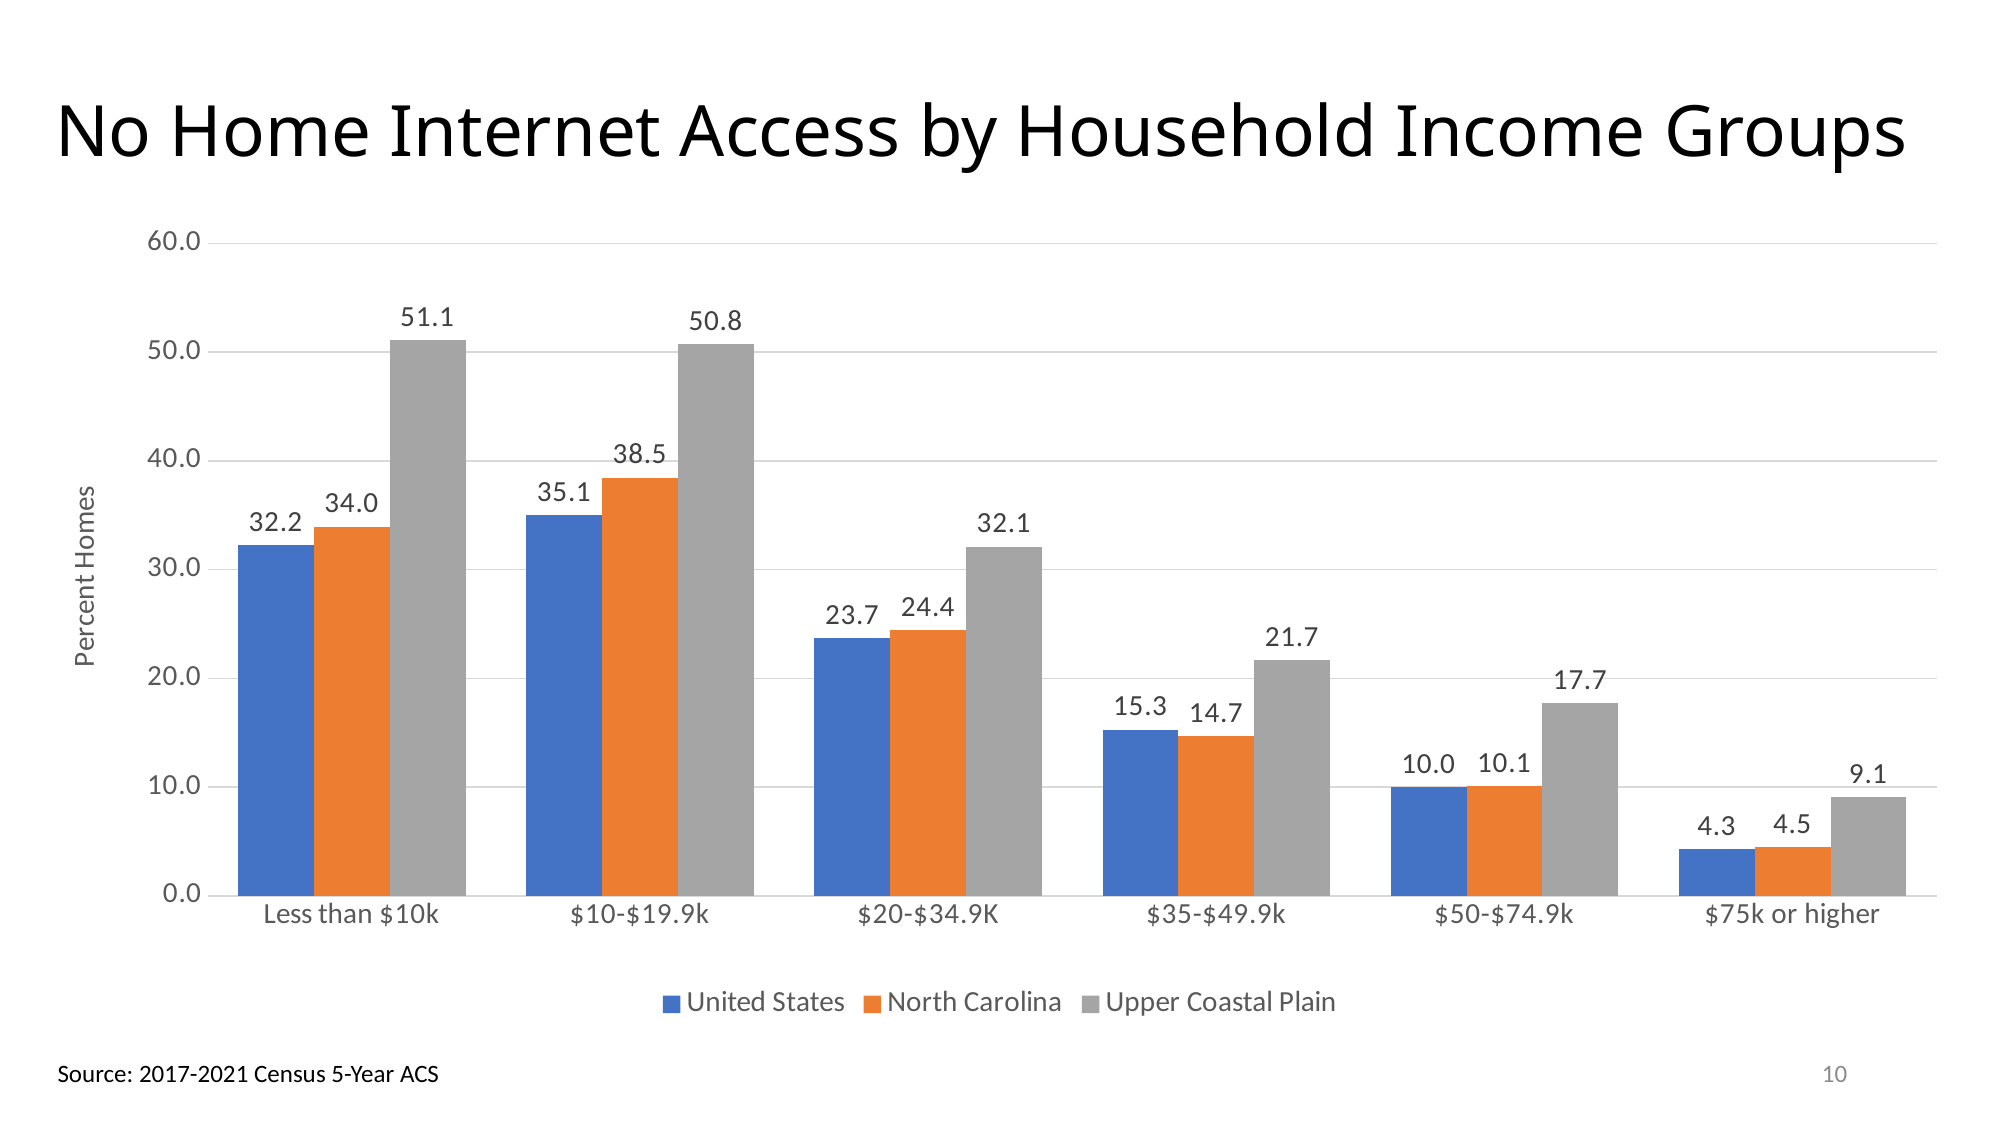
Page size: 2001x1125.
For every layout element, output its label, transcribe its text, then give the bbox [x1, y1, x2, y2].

slide_number 10 [1412, 1042, 1863, 1103]
title No Home Internet Access by Household Income Groups [40, 51, 1955, 214]
chart [40, 214, 1960, 1026]
text_box Source: 2017-2021 Census 5-Year ACS [42, 1049, 455, 1095]
